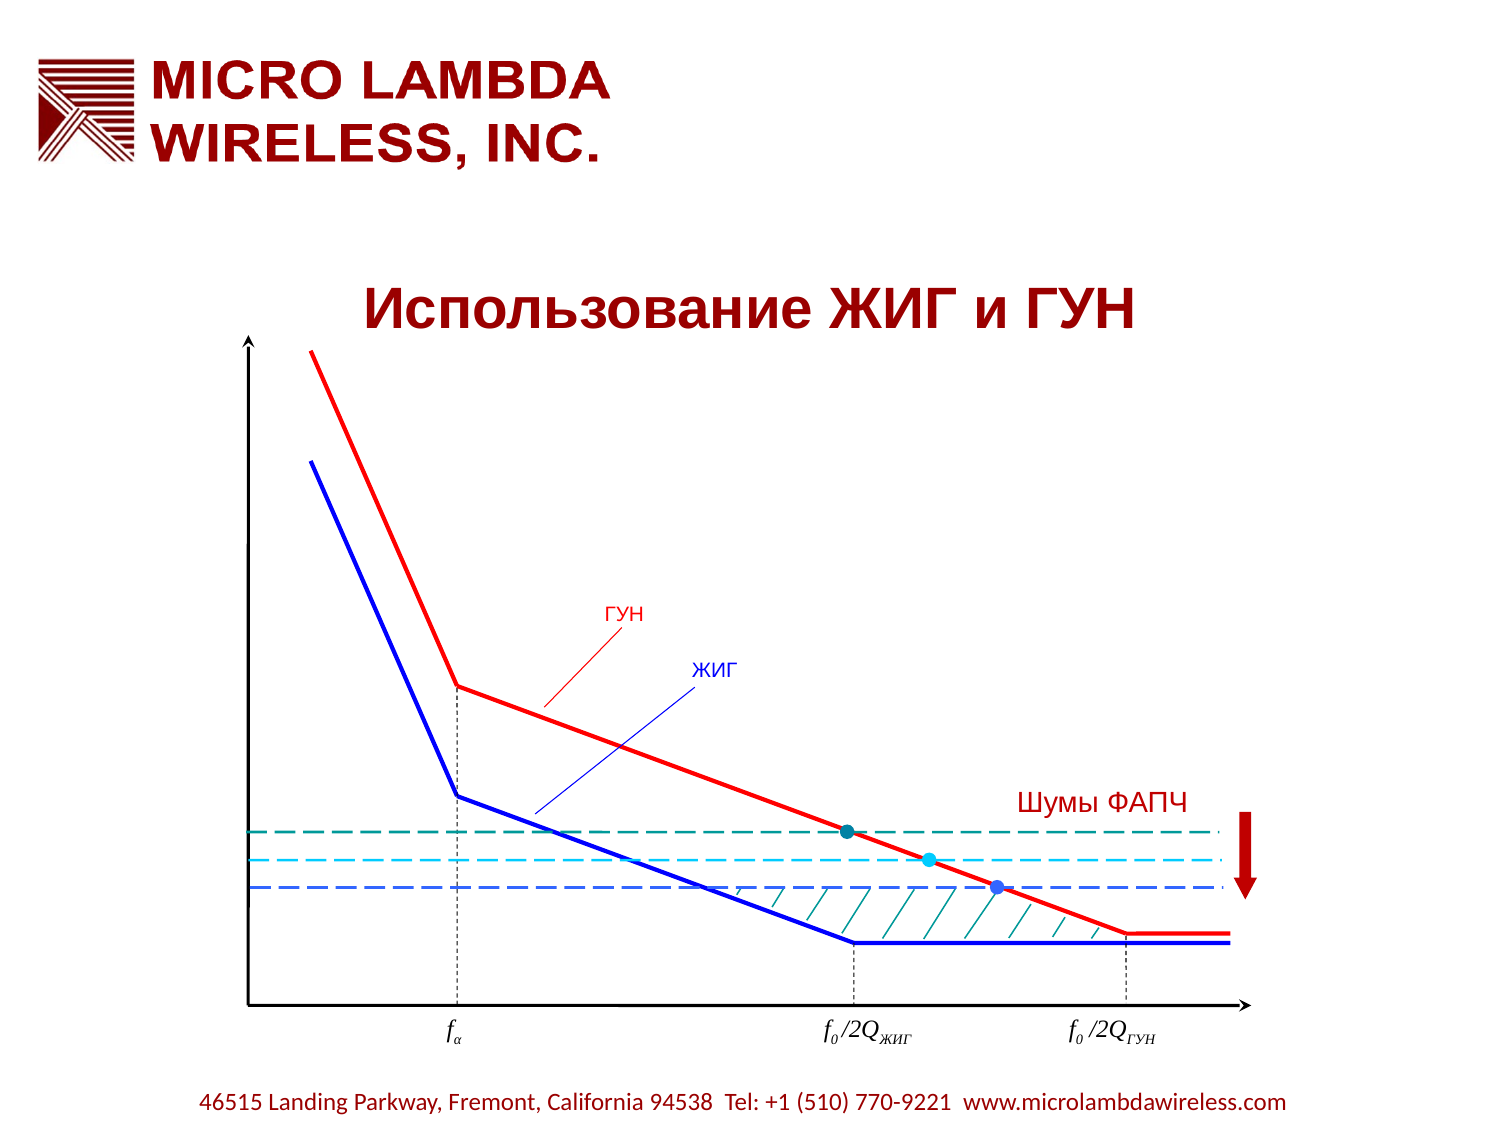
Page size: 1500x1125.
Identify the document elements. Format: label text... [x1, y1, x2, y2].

text_box ГУН [589, 593, 851, 650]
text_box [37, 31, 750, 205]
text_box [921, 852, 937, 868]
text_box [1238, 999, 1251, 1005]
text_box [989, 879, 1005, 895]
text_box [214, 324, 1313, 1113]
text_box ЖИГ [677, 649, 774, 706]
text_box [839, 824, 855, 840]
text_box Шумы ФАПЧ [1002, 776, 1243, 829]
text_box fα [394, 1005, 591, 1068]
text_box [242, 335, 255, 348]
text_box [1233, 811, 1258, 900]
text_box f0 /2QЖИГ f0 /2QГУН [752, 1005, 1313, 1088]
footer 46515 Landing Parkway, Fremont, California 94538 Tel: +1 (510) 770-9221 www.microlambdawireless.com [0, 1077, 1500, 1123]
text_box Использование ЖИГ и ГУН [0, 262, 1500, 375]
